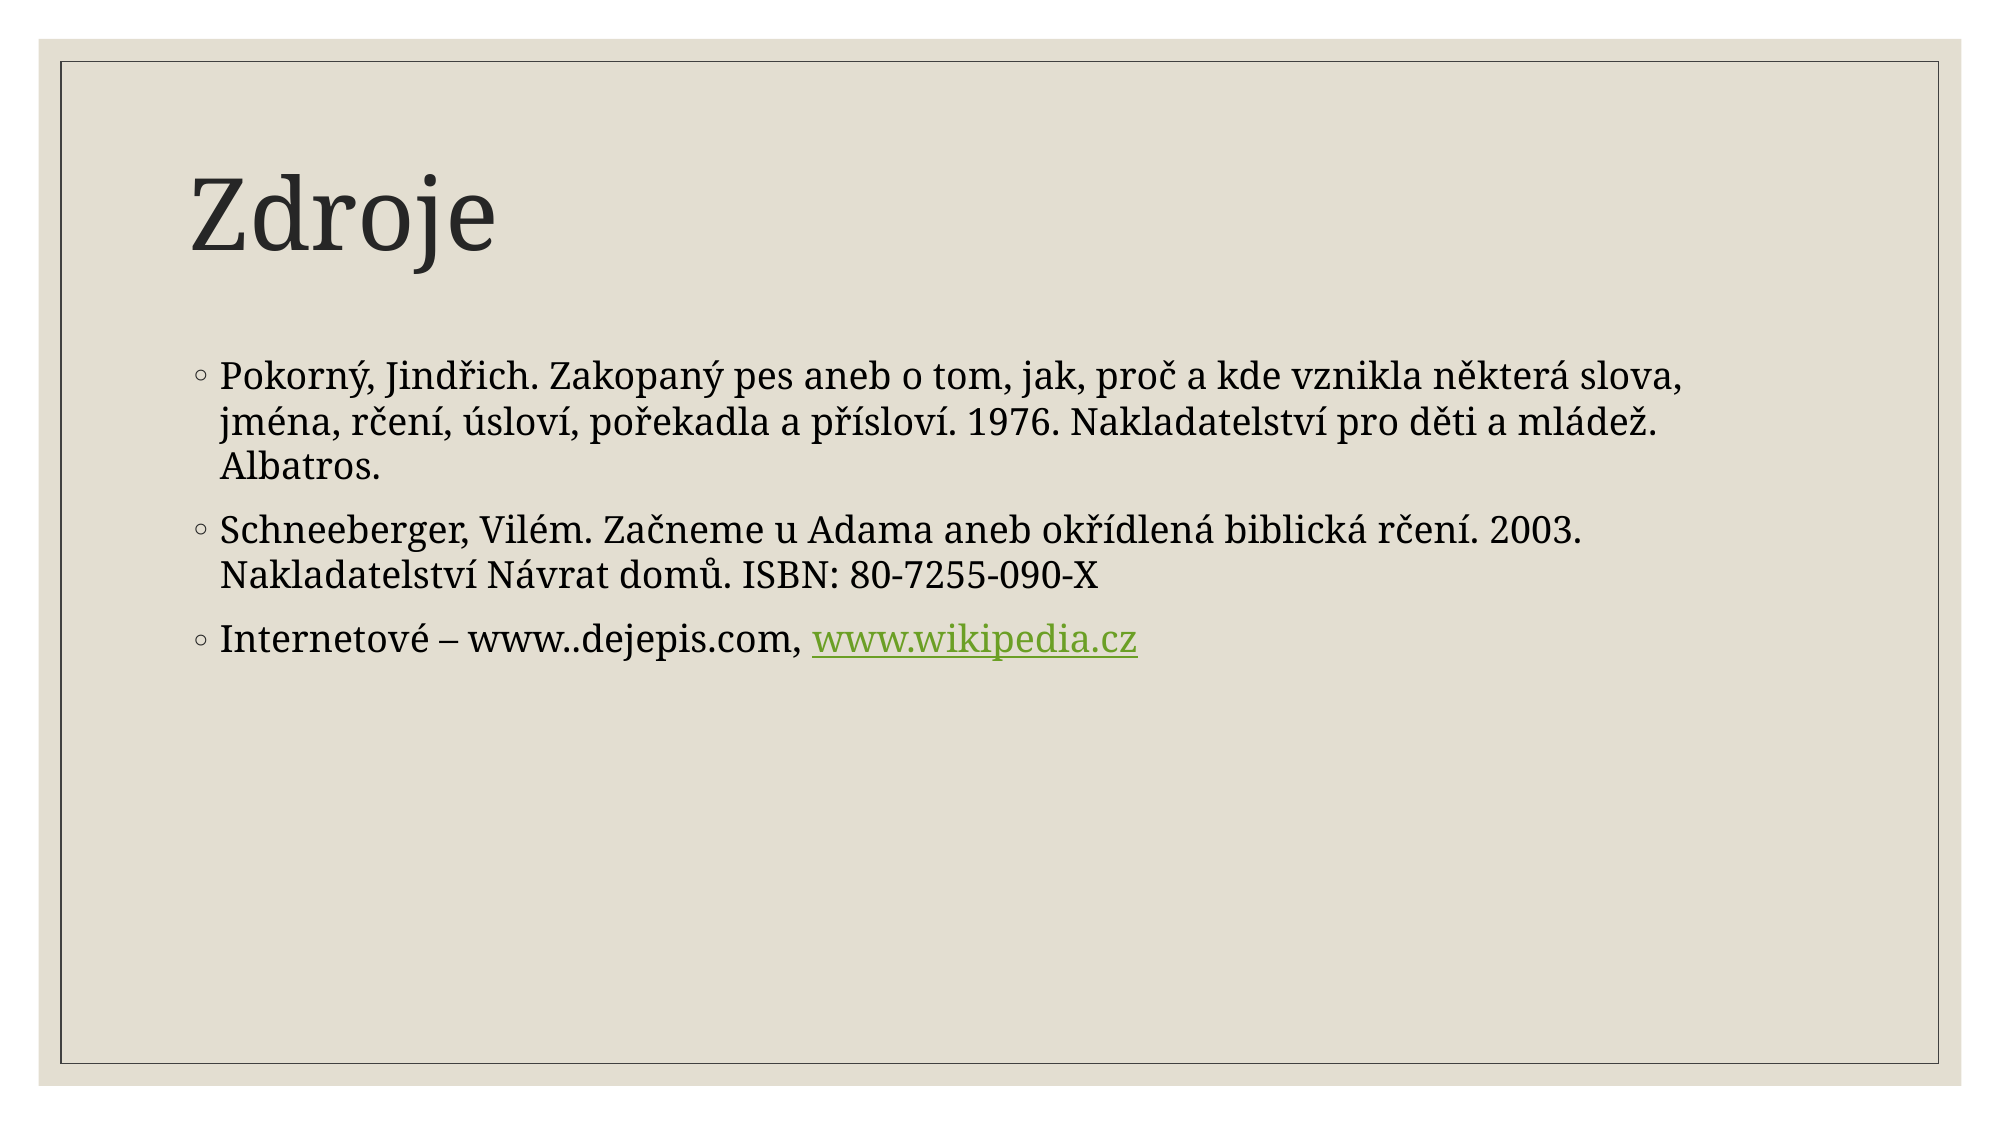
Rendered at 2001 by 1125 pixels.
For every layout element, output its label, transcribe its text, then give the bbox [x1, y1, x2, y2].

title Zdroje [174, 105, 1825, 331]
list Pokorný, Jindřich. Zakopaný pes aneb o tom, jak, proč a kde vznikla některá slova, jména, rčení, úsloví, pořekadla a přísloví. 1976. Nakladatelství pro děti a mládež. Albatros. Schneeberger, Vilém. Začneme u Adama aneb okřídlená biblická rčení. 2003. Nakladatelství Návrat domů. ISBN: 80-7255-090-X Internetové – www..dejepis.com, www.wikipedia.cz [174, 345, 1825, 990]
